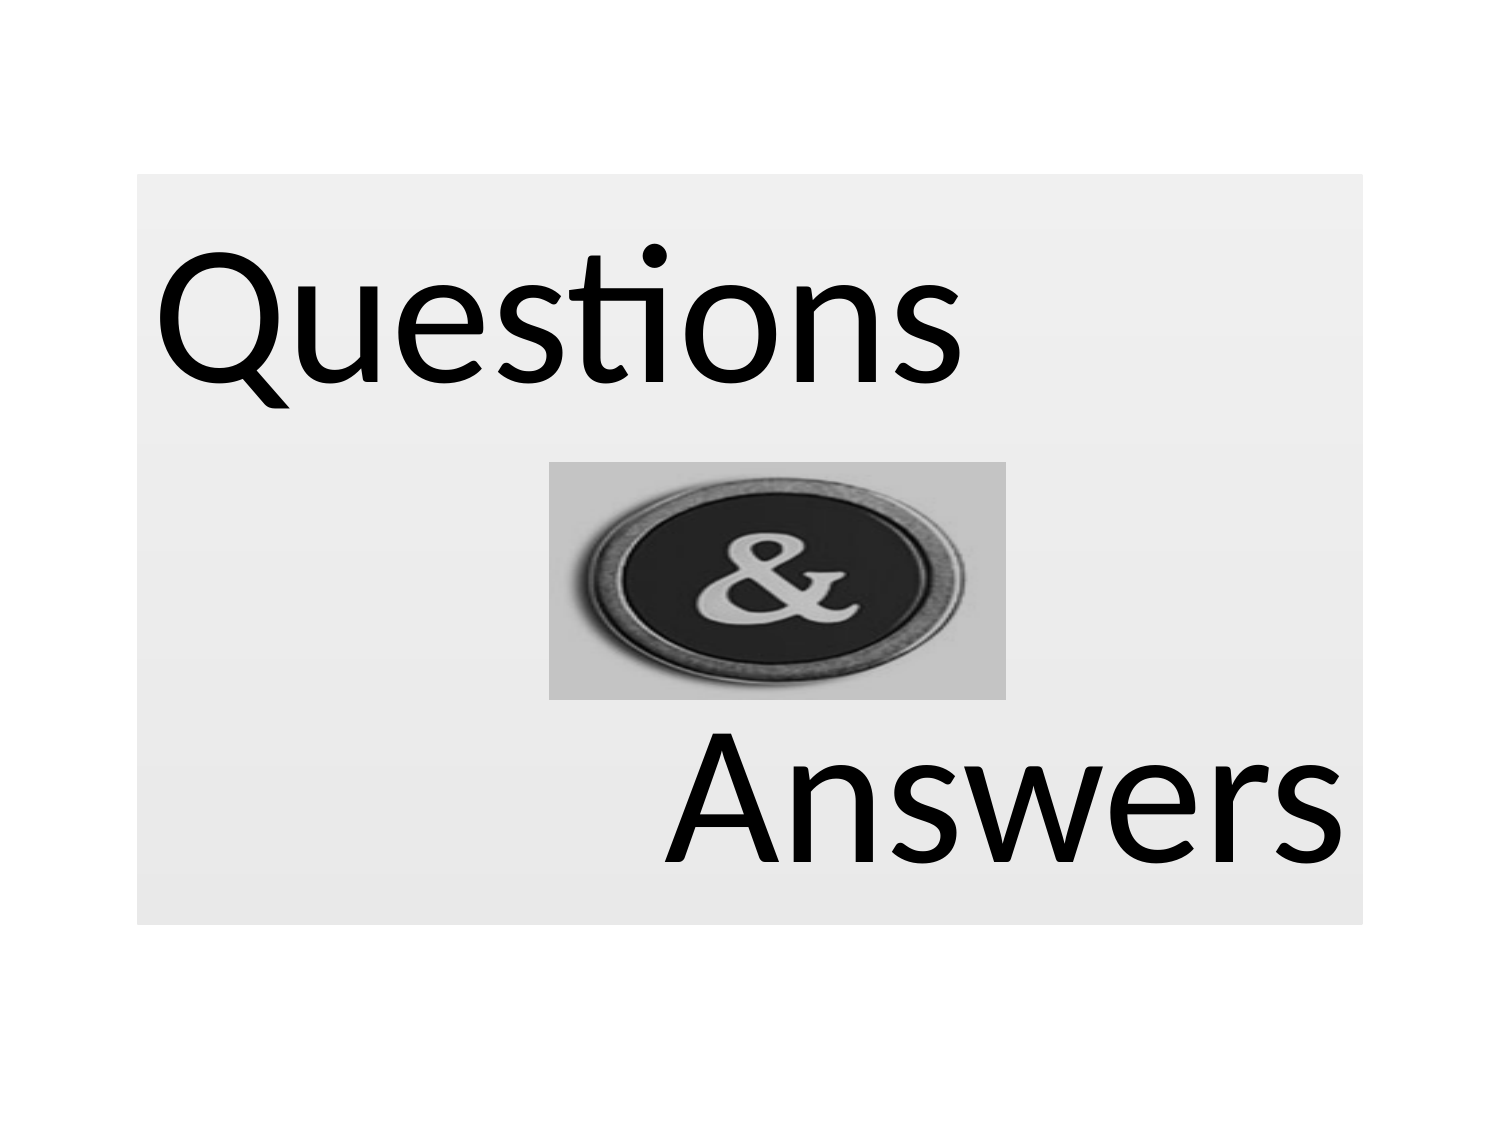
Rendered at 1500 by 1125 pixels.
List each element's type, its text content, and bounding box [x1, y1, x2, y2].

text_box Questions Answers [137, 174, 1363, 925]
picture [549, 462, 1006, 701]
